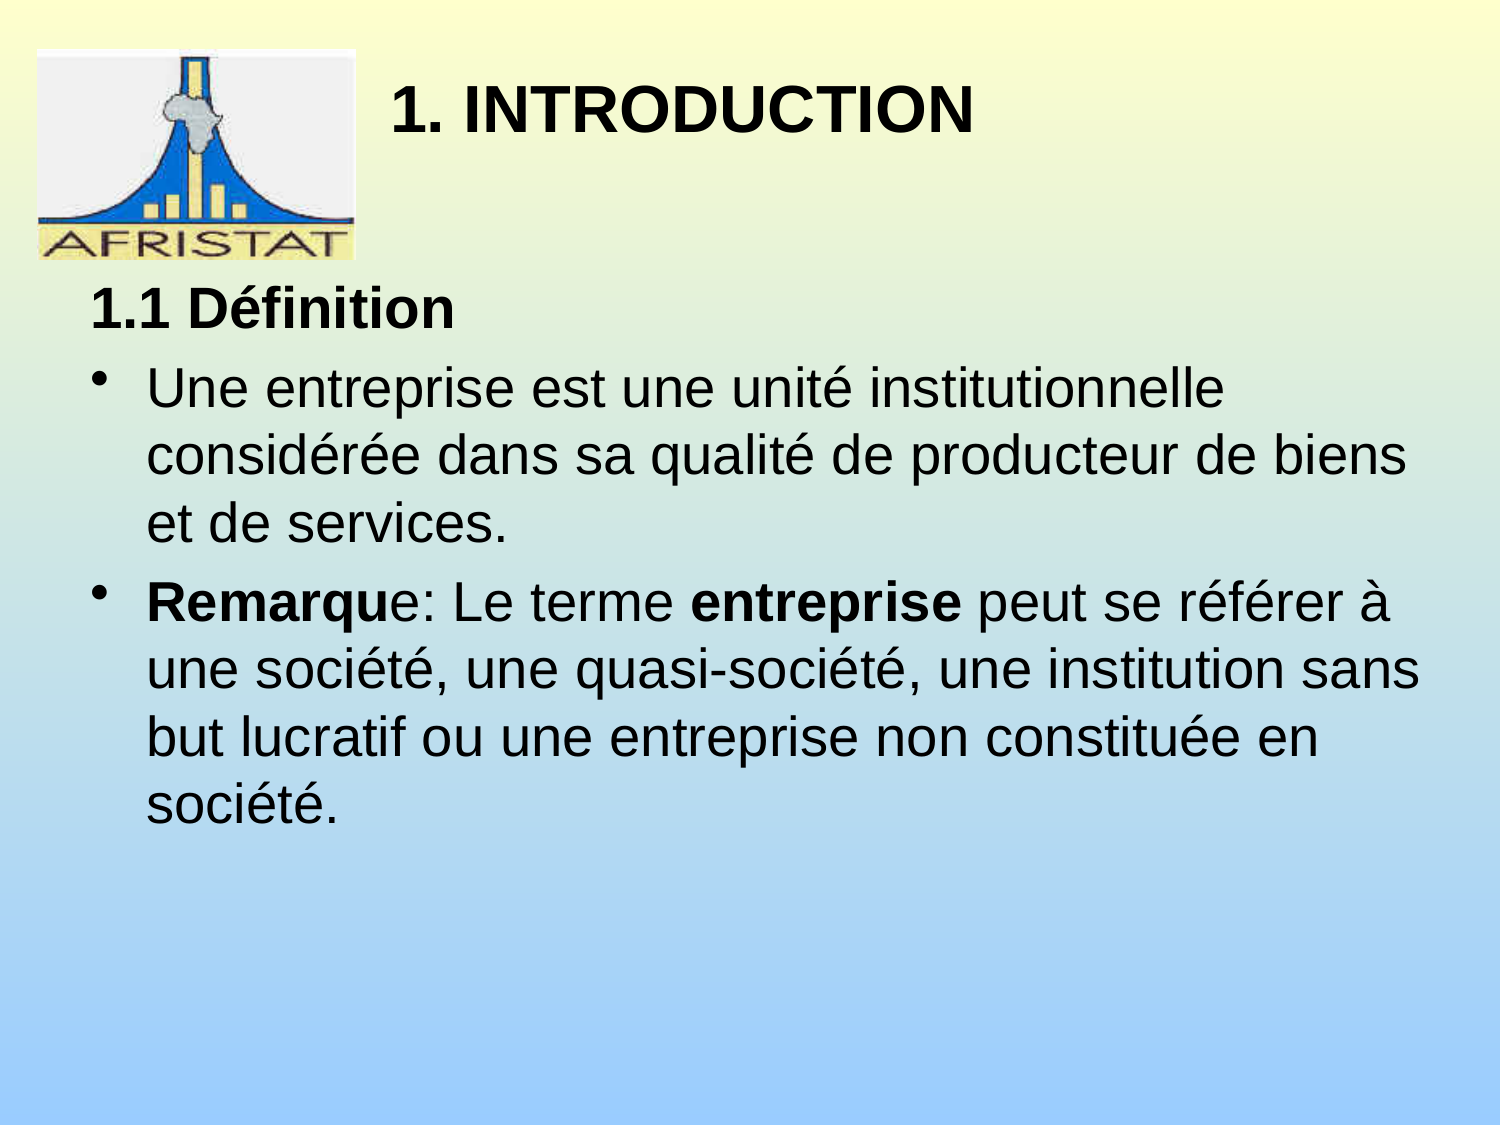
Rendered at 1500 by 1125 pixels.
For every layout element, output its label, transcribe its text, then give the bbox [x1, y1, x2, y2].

title 1. INTRODUCTION [375, 58, 1468, 262]
list 1.1 Définition Une entreprise est une unité institutionnelle considérée dans sa qualité de producteur de biens et de services. Remarque: Le terme entreprise peut se référer à une société, une quasi-société, une institution sans but lucratif ou une entreprise non constituée en société. [75, 262, 1471, 1005]
picture [37, 49, 356, 260]
